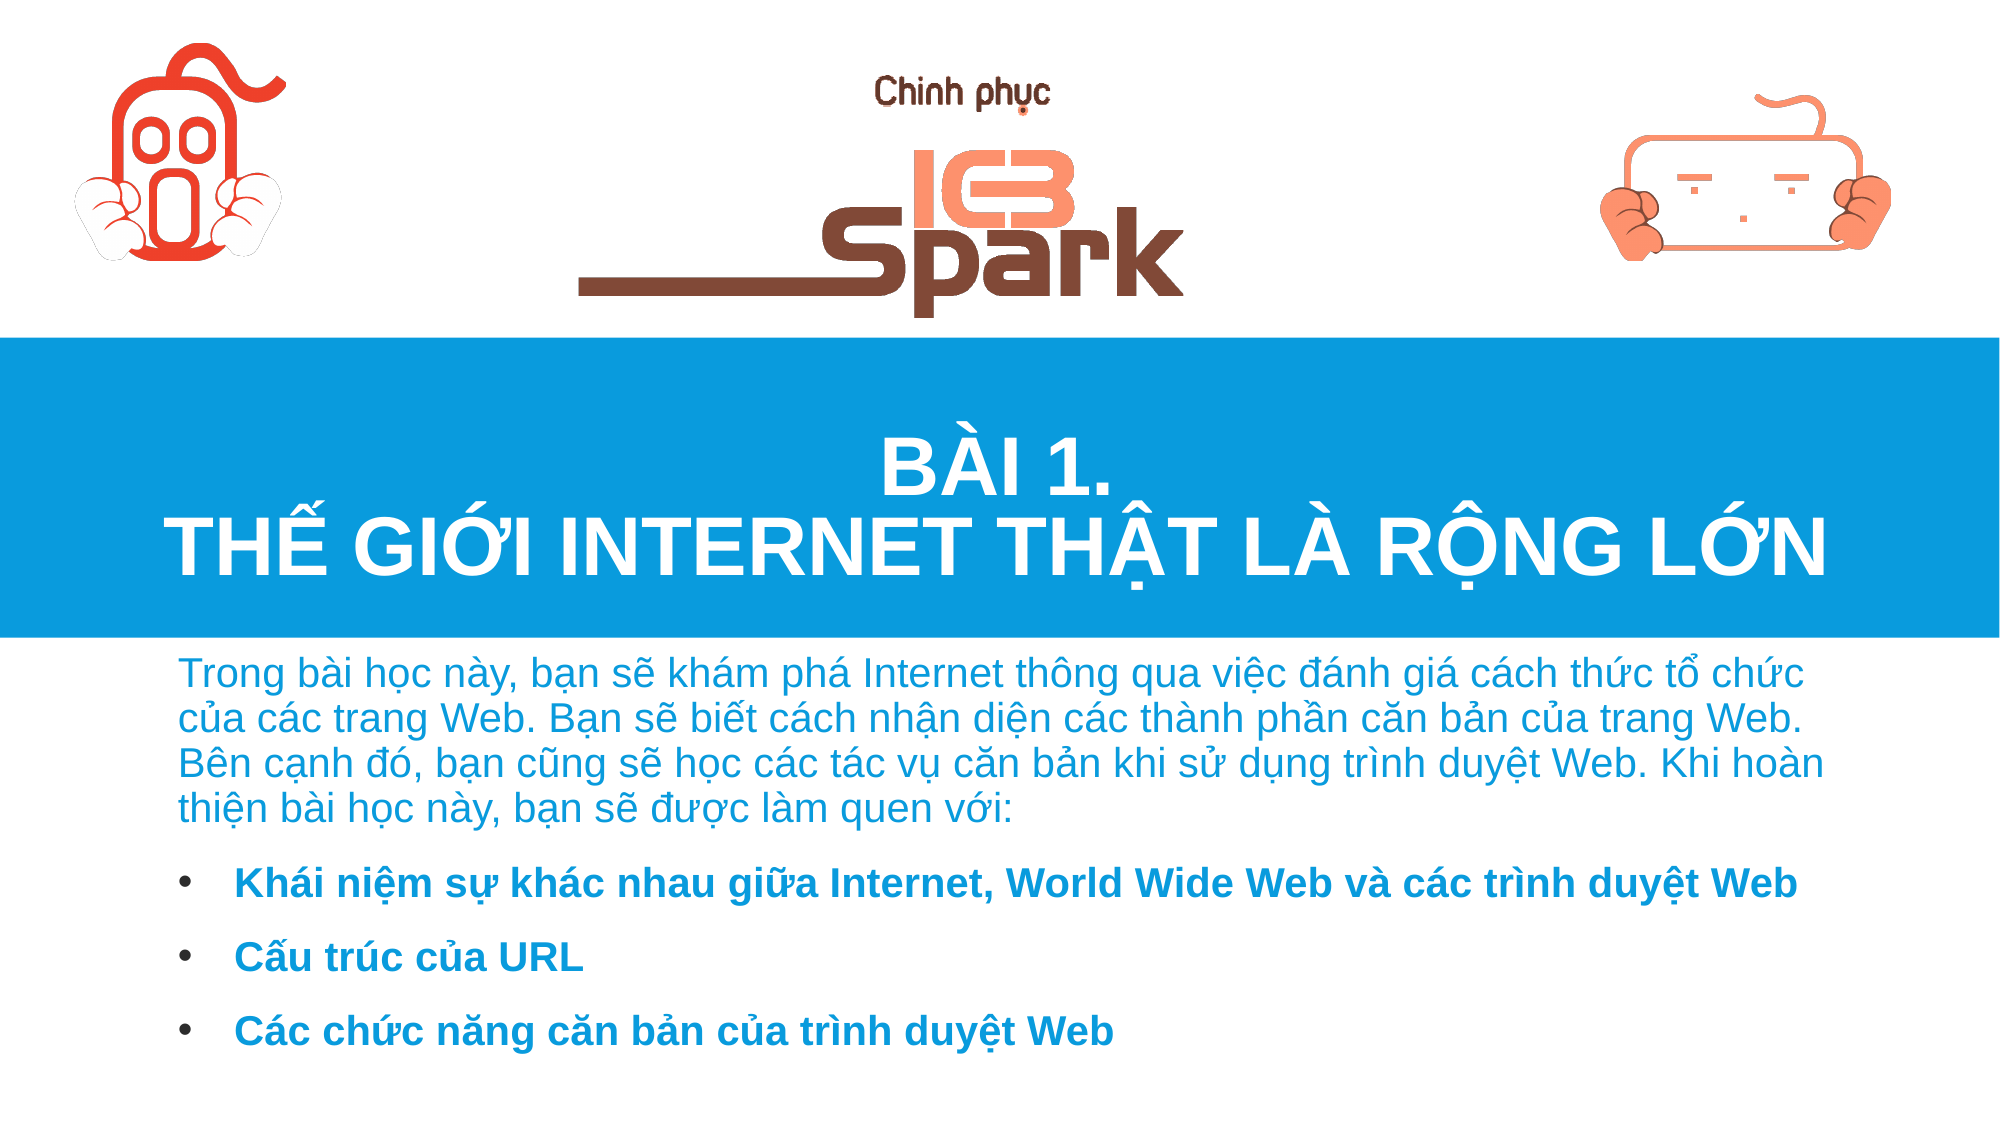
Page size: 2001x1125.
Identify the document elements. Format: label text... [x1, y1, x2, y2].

list Trong bài học này, bạn sẽ khám phá Internet thông qua việc đánh giá cách thức tổ chức của các trang Web. Bạn sẽ biết cách nhận diện các thành phần căn bản của trang Web. Bên cạnh đó, bạn cũng sẽ học các tác vụ căn bản khi sử dụng trình duyệt Web. Khi hoàn thiện bài học này, bạn sẽ được làm quen với: Khái niệm sự khác nhau giữa Internet, World Wide Web và các trình duyệt Web Cấu trúc của URL Các chức năng căn bản của trình duyệt Web [162, 644, 1888, 1089]
picture [74, 43, 286, 261]
title BÀI 1. THẾ GIỚI INTERNET THẬT LÀ RỘNG LỚN [25, 333, 1969, 609]
picture [1600, 94, 1891, 261]
picture [652, 75, 1259, 132]
picture [577, 134, 1184, 318]
